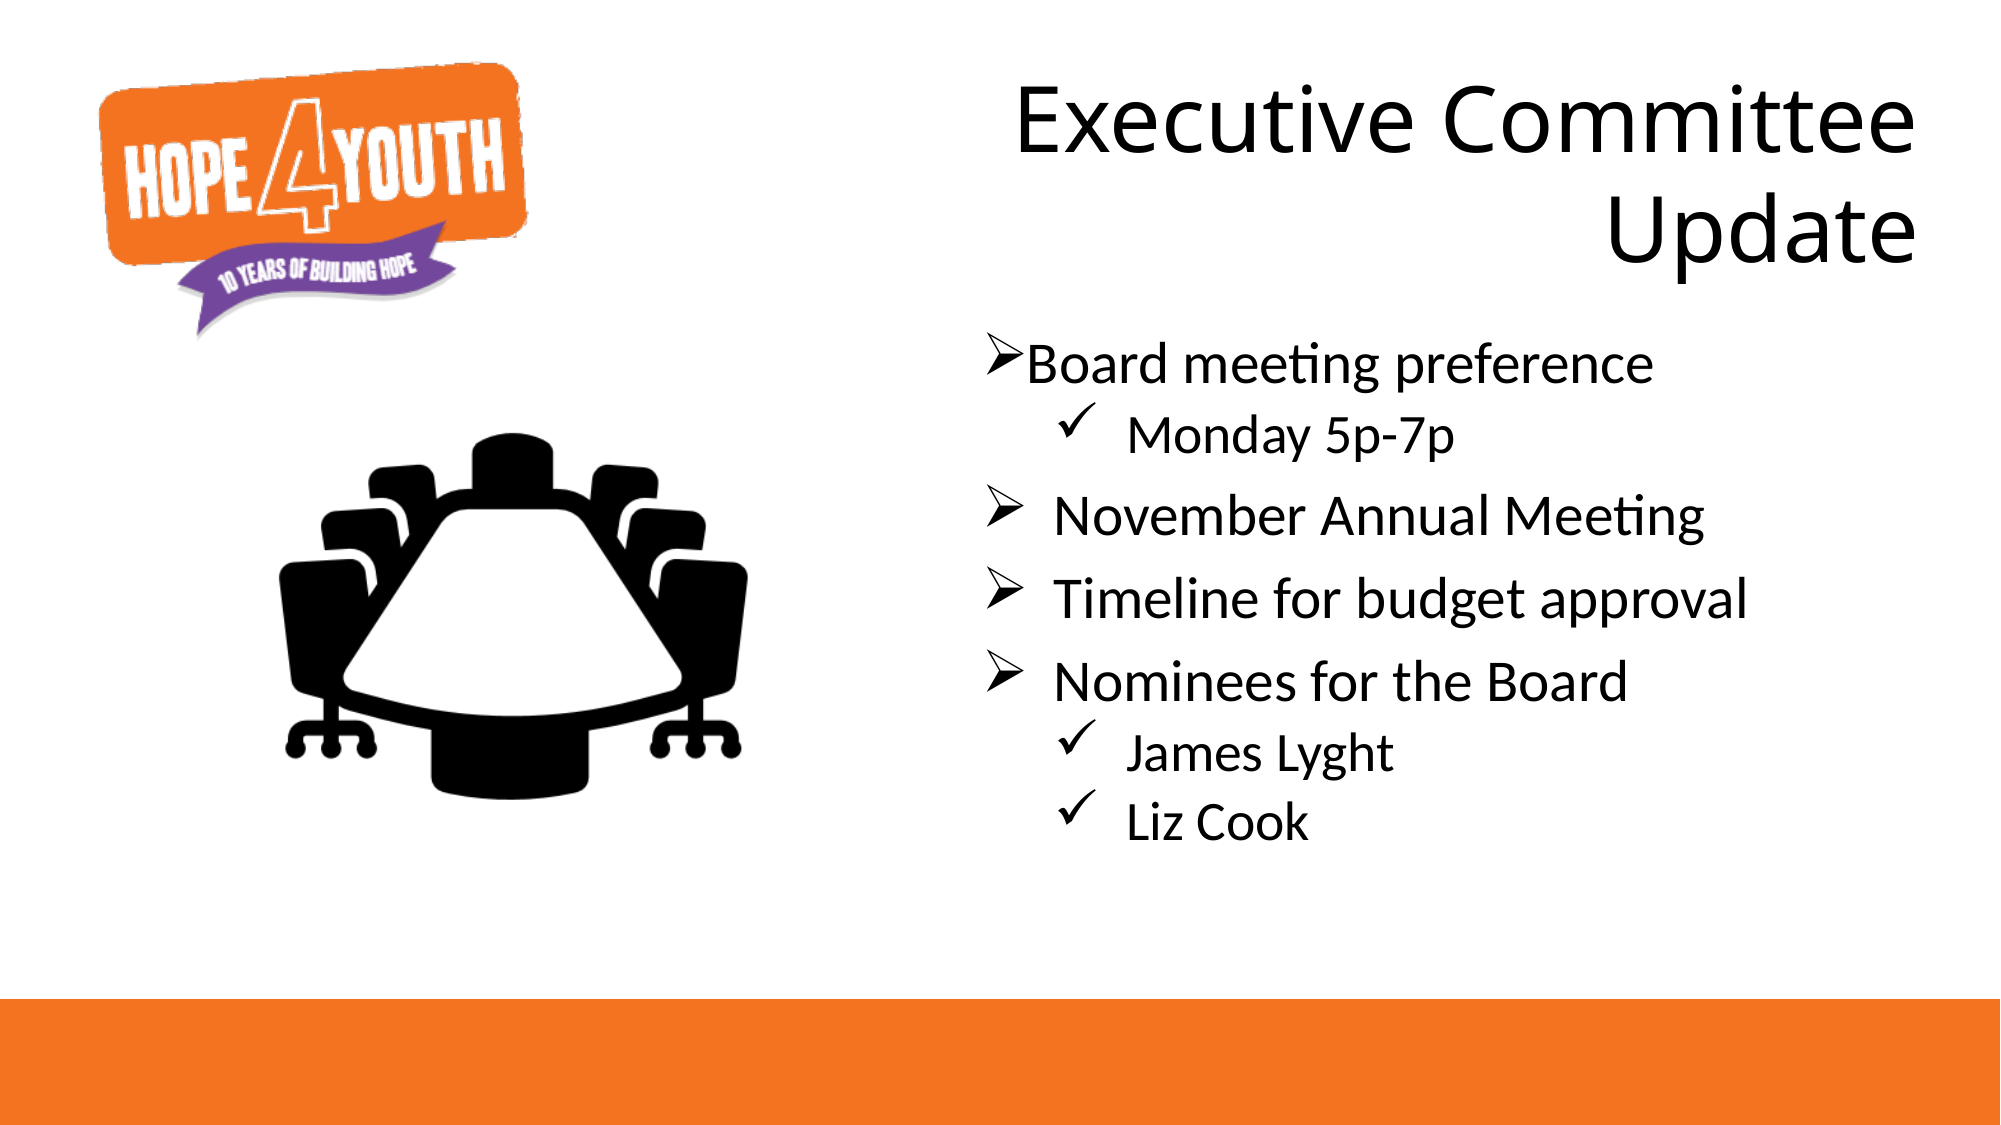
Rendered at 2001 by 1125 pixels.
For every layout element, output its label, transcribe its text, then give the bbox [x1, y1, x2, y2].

picture [21, 53, 613, 349]
list Board meeting preference Monday 5p-7p November Annual Meeting Timeline for budget approval Nominees for the Board James Lyght Liz Cook [966, 235, 1908, 861]
text_box [0, 998, 2000, 1125]
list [269, 373, 758, 861]
text_box Executive Committee Update [677, 53, 1935, 288]
